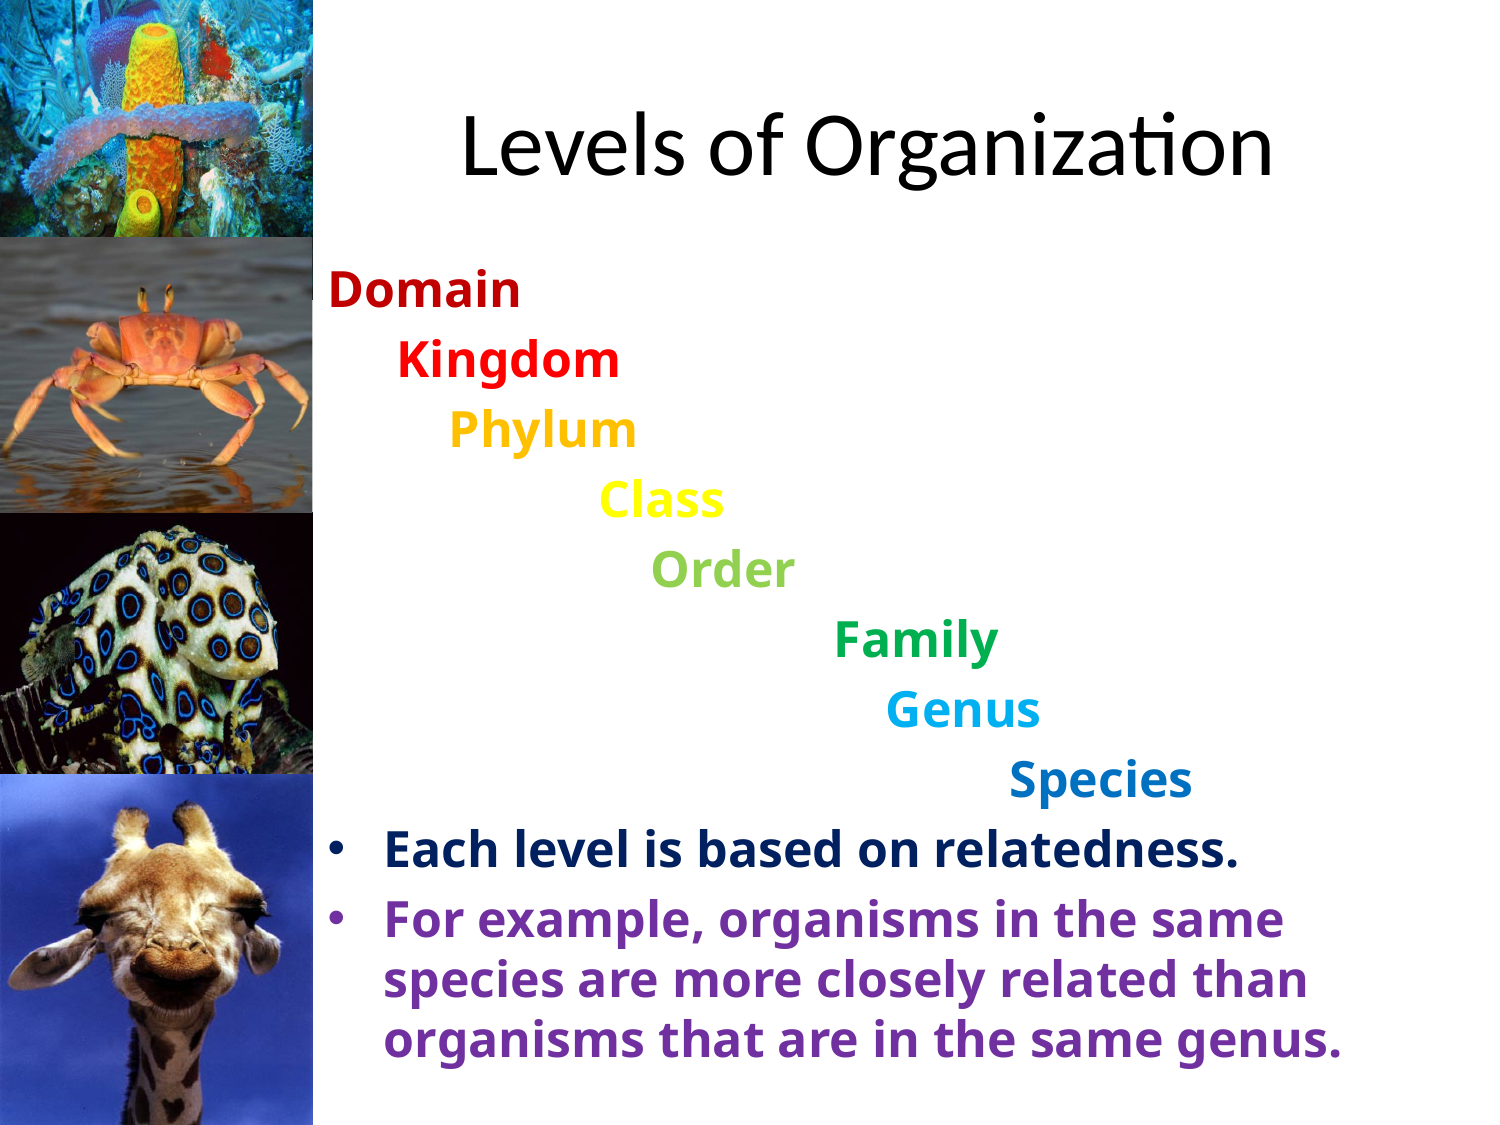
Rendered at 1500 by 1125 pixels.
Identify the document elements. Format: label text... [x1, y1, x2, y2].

title Levels of Organization [316, 45, 1425, 233]
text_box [0, 0, 313, 1125]
list Domain Kingdom Phylum Class Order Family Genus Species Each level is based on relatedness. For example, organisms in the same species are more closely related than organisms that are in the same genus. [316, 249, 1438, 1125]
